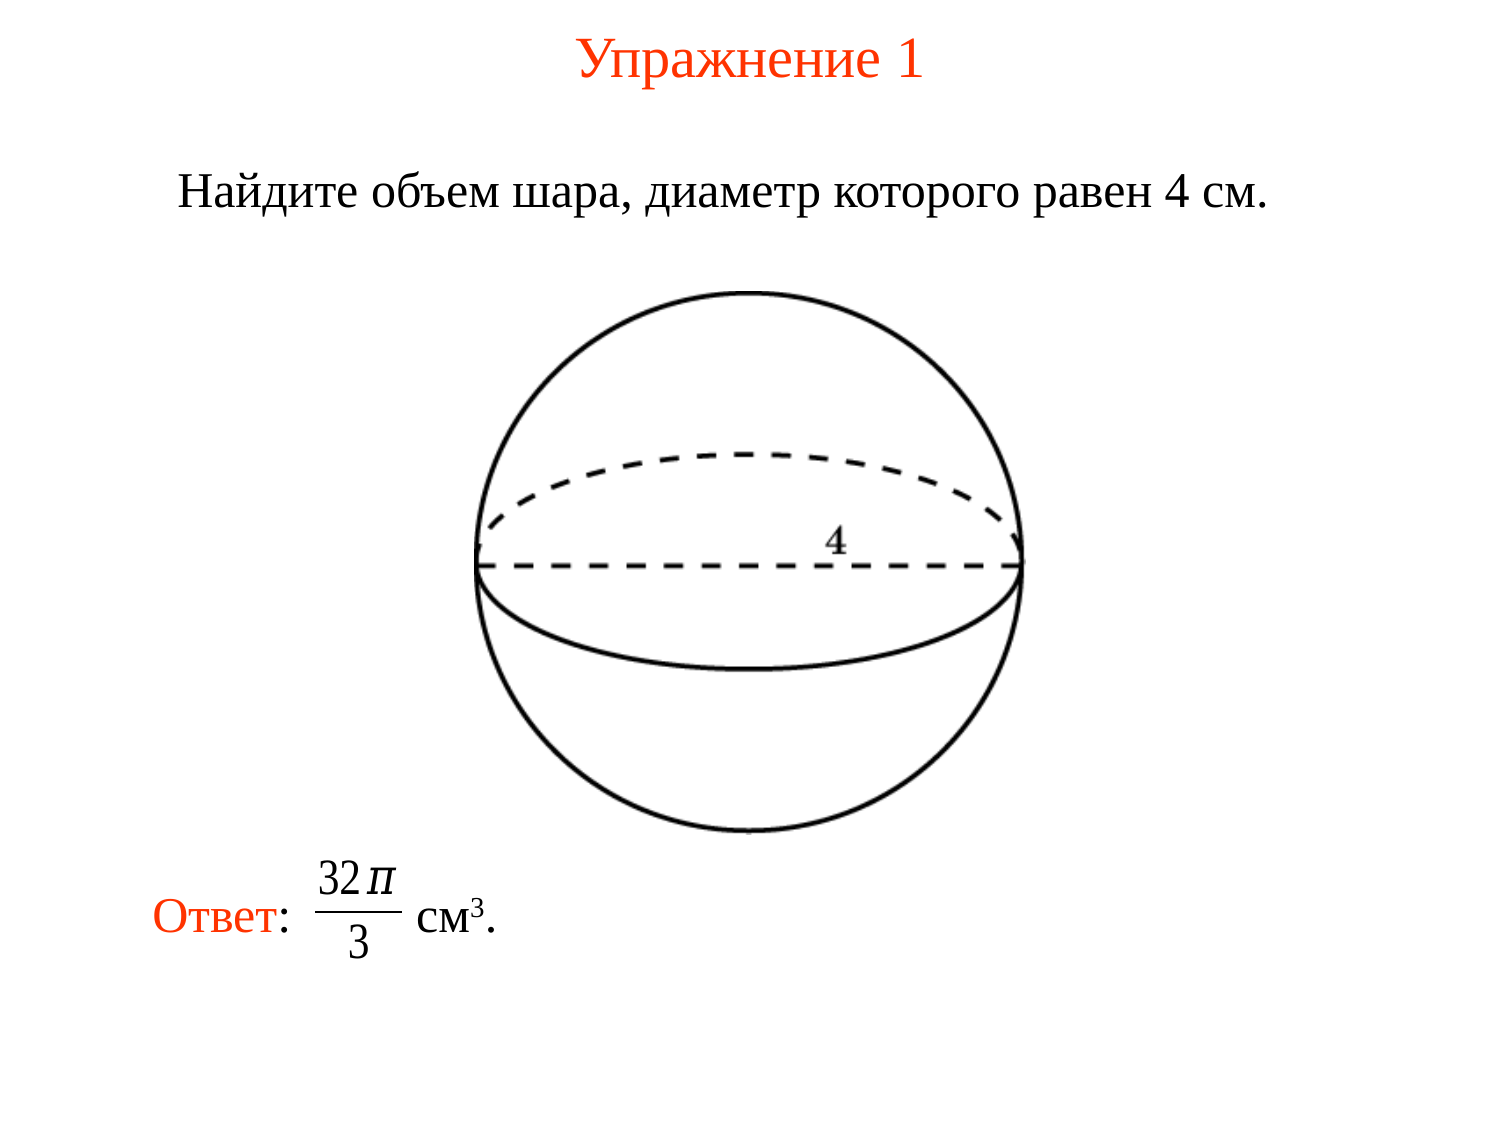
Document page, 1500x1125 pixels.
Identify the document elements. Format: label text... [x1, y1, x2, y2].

picture [474, 291, 1026, 835]
text_box Найдите объем шара, диаметр которого равен 4 см. [162, 149, 1438, 225]
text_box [137, 849, 700, 971]
title Упражнение 1 [112, 14, 1388, 94]
